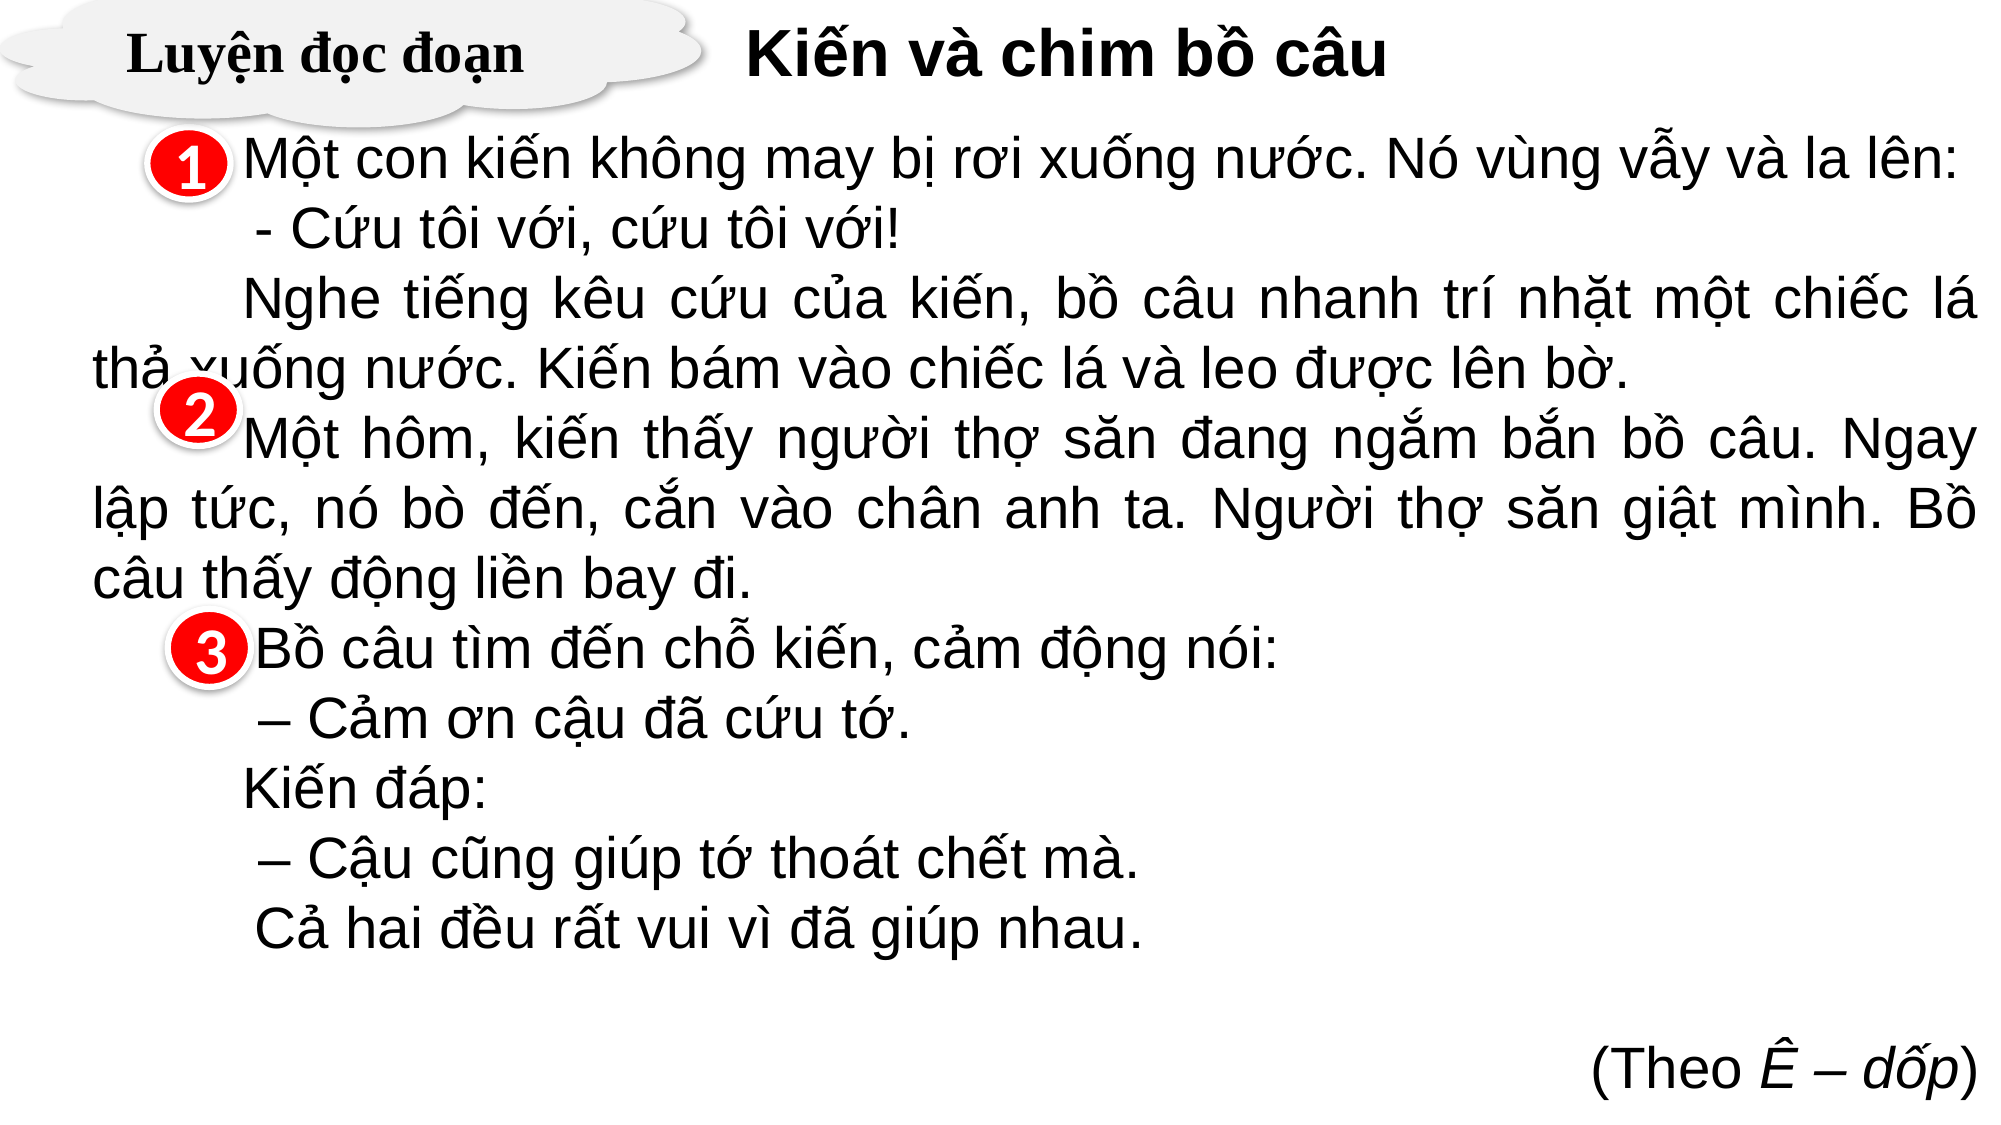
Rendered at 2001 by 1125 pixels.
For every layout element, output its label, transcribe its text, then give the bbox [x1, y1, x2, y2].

text_box Kiến và chim bồ câu [685, 0, 1450, 100]
text_box Một con kiến không may bị rơi xuống nước. Nó vùng vẫy và la lên: - Cứu tôi với, cứu tôi với! Nghe tiếng kêu cứu của kiến, bồ câu nhanh trí nhặt một chiếc lá thả xuống nước. Kiến bám vào chiếc lá và leo được lên bờ. Một hôm, kiến thấy người thợ săn đang ngắm bắn bồ câu. Ngay lập tức, nó bò đến, cắn vào chân anh ta. Người thợ săn giật mình. Bồ câu thấy động liền bay đi. Bồ câu tìm đến chỗ kiến, cảm động nói: – Cảm ơn cậu đã cứu tớ. Kiến đáp: – Cậu cũng giúp tớ thoát chết mà. Cả hai đều rất vui vì đã giúp nhau. (Theo Ê – dốp) [72, 110, 2000, 1125]
text_box 3 [167, 608, 252, 687]
text_box Luyện đọc đoạn [0, 0, 702, 128]
text_box 1 [147, 128, 231, 200]
text_box 2 [156, 373, 241, 446]
